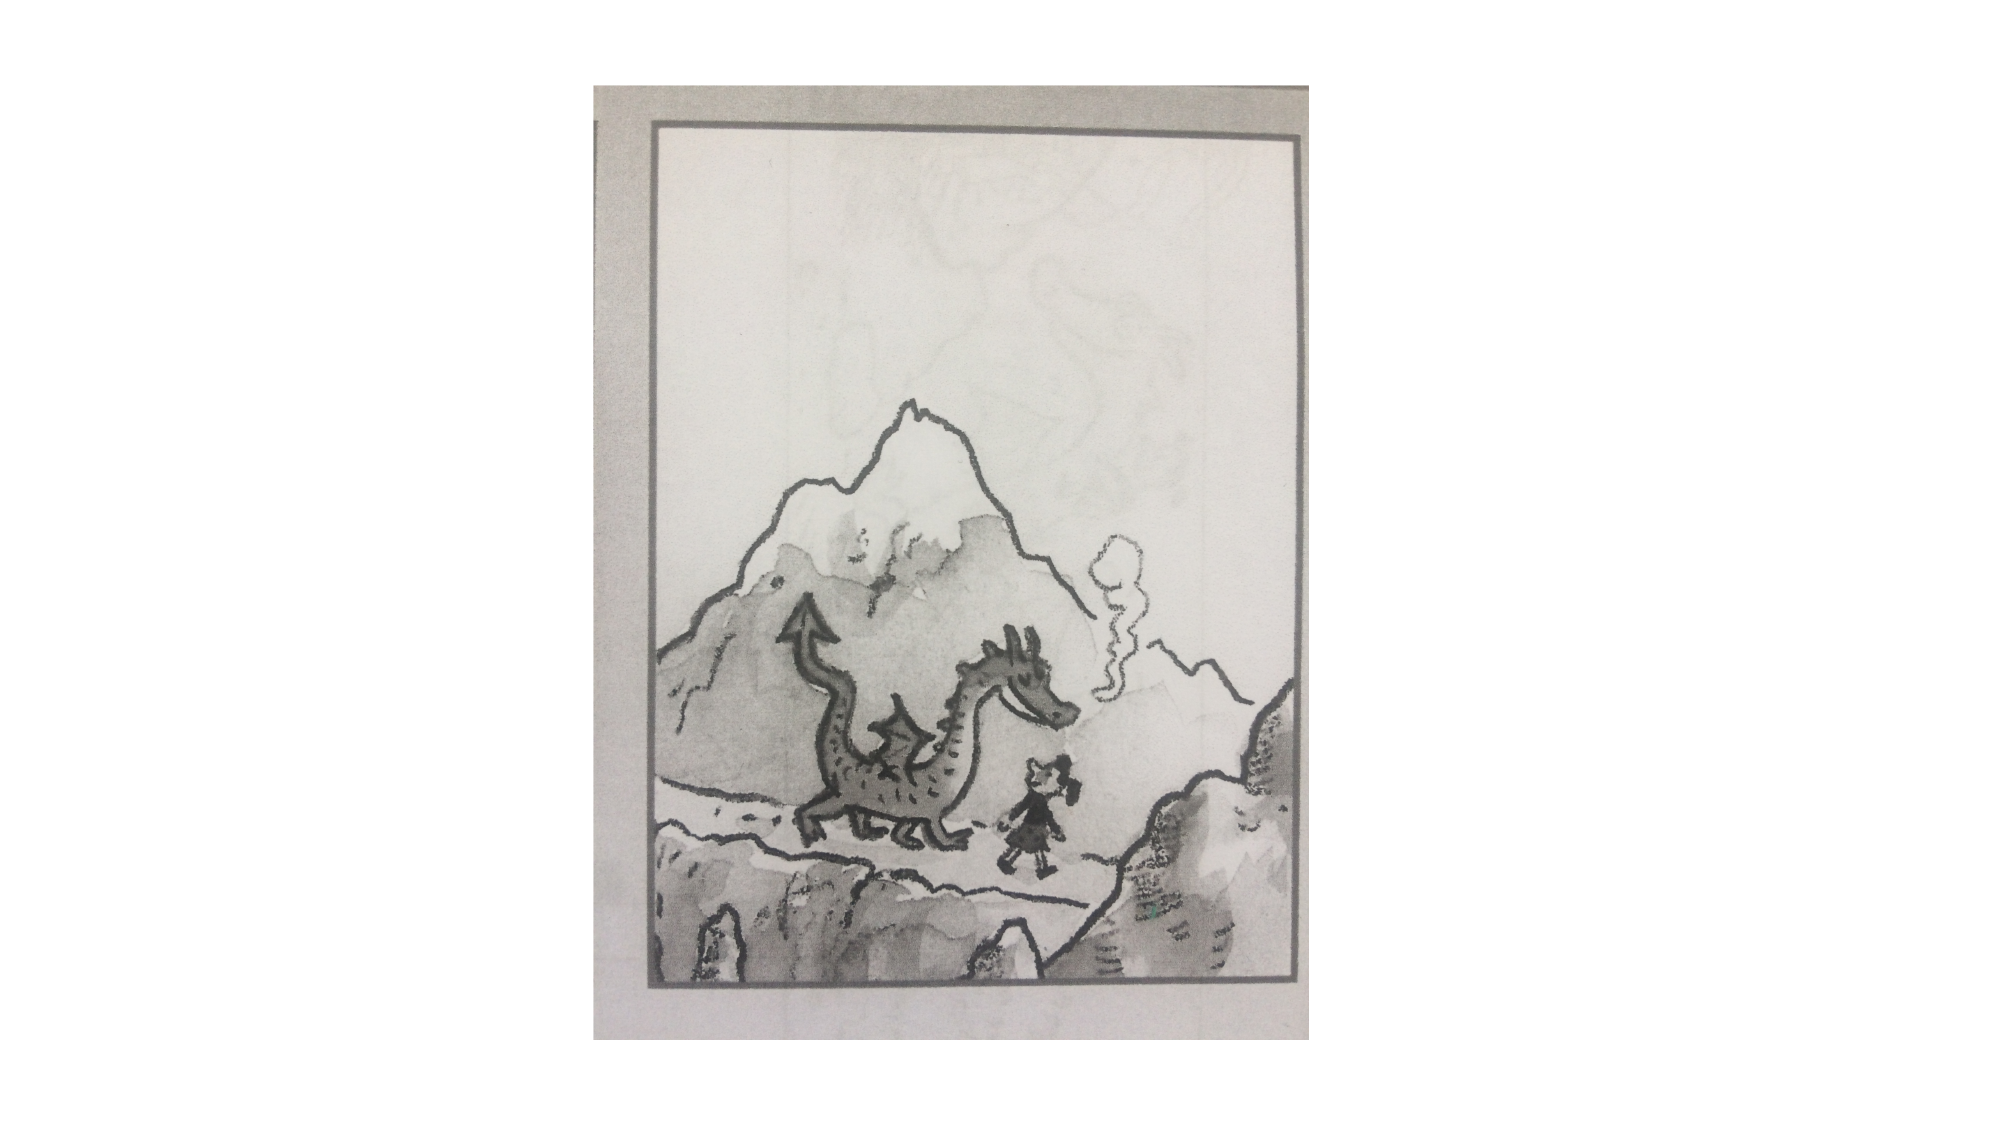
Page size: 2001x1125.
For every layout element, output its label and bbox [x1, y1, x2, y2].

picture [594, 921, 1309, 1039]
picture [594, 87, 1309, 204]
list [474, 204, 1428, 921]
